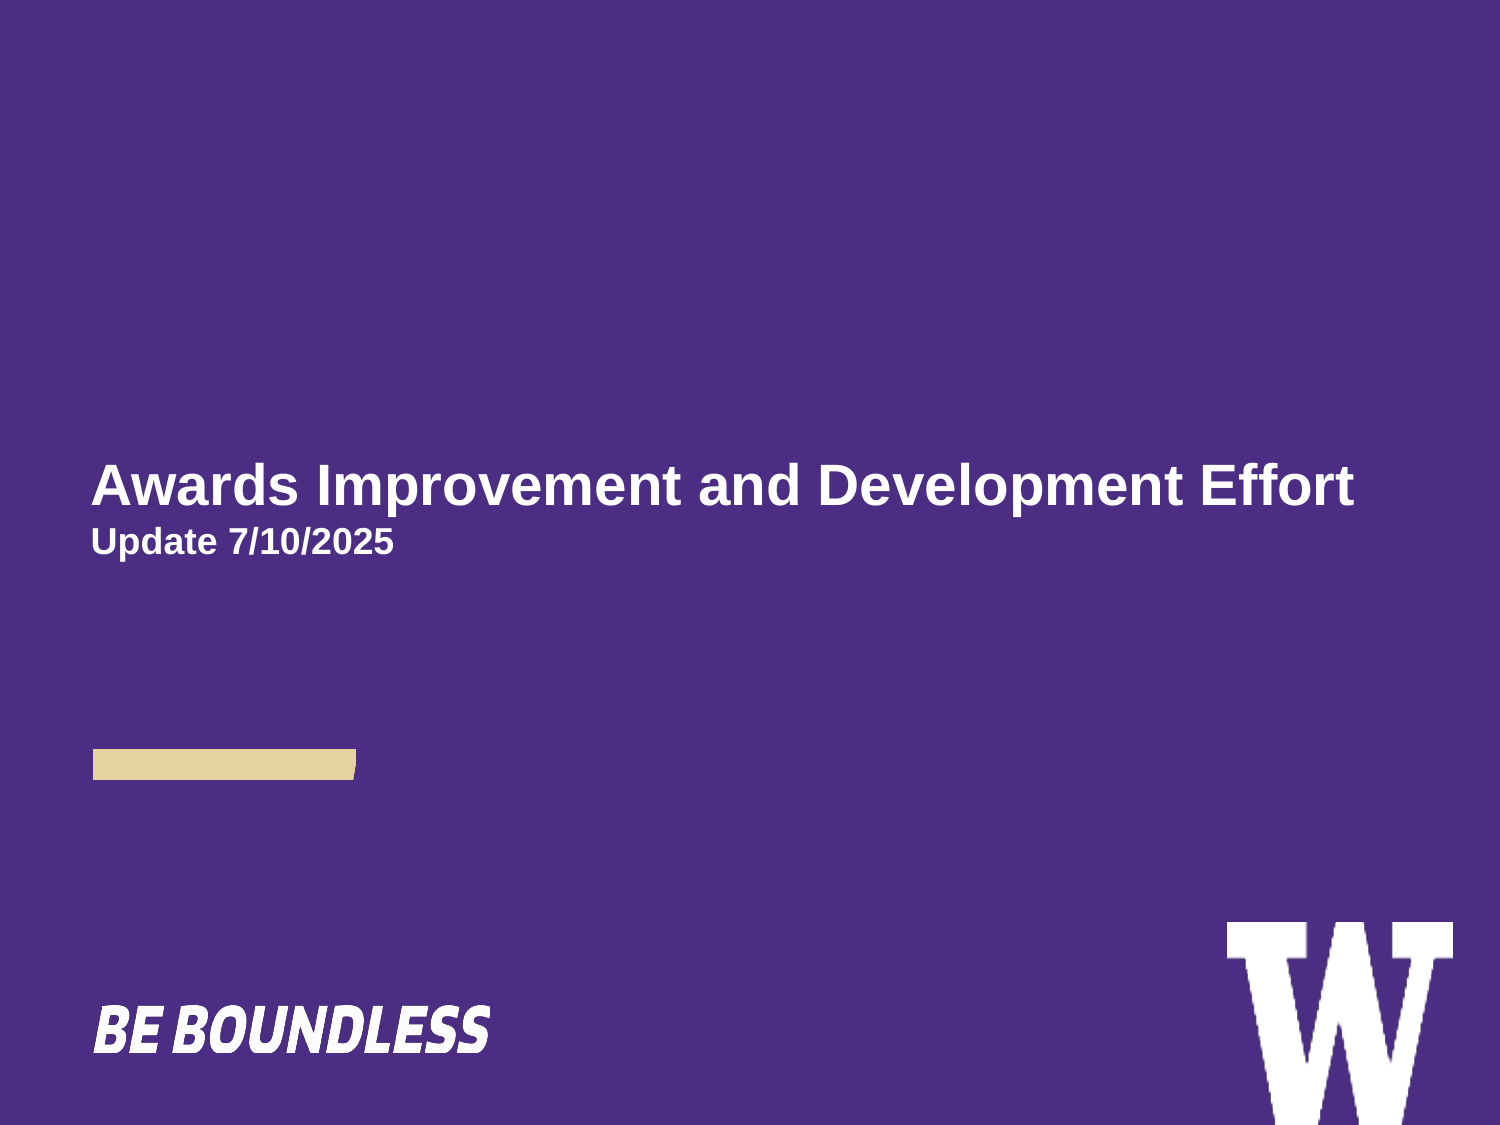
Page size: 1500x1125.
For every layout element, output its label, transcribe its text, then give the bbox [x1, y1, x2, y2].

picture [93, 1005, 490, 1053]
picture [93, 749, 356, 780]
title Awards Improvement and Development Effort Update 7/10/2025 [75, 246, 1439, 680]
picture [1227, 922, 1453, 1125]
